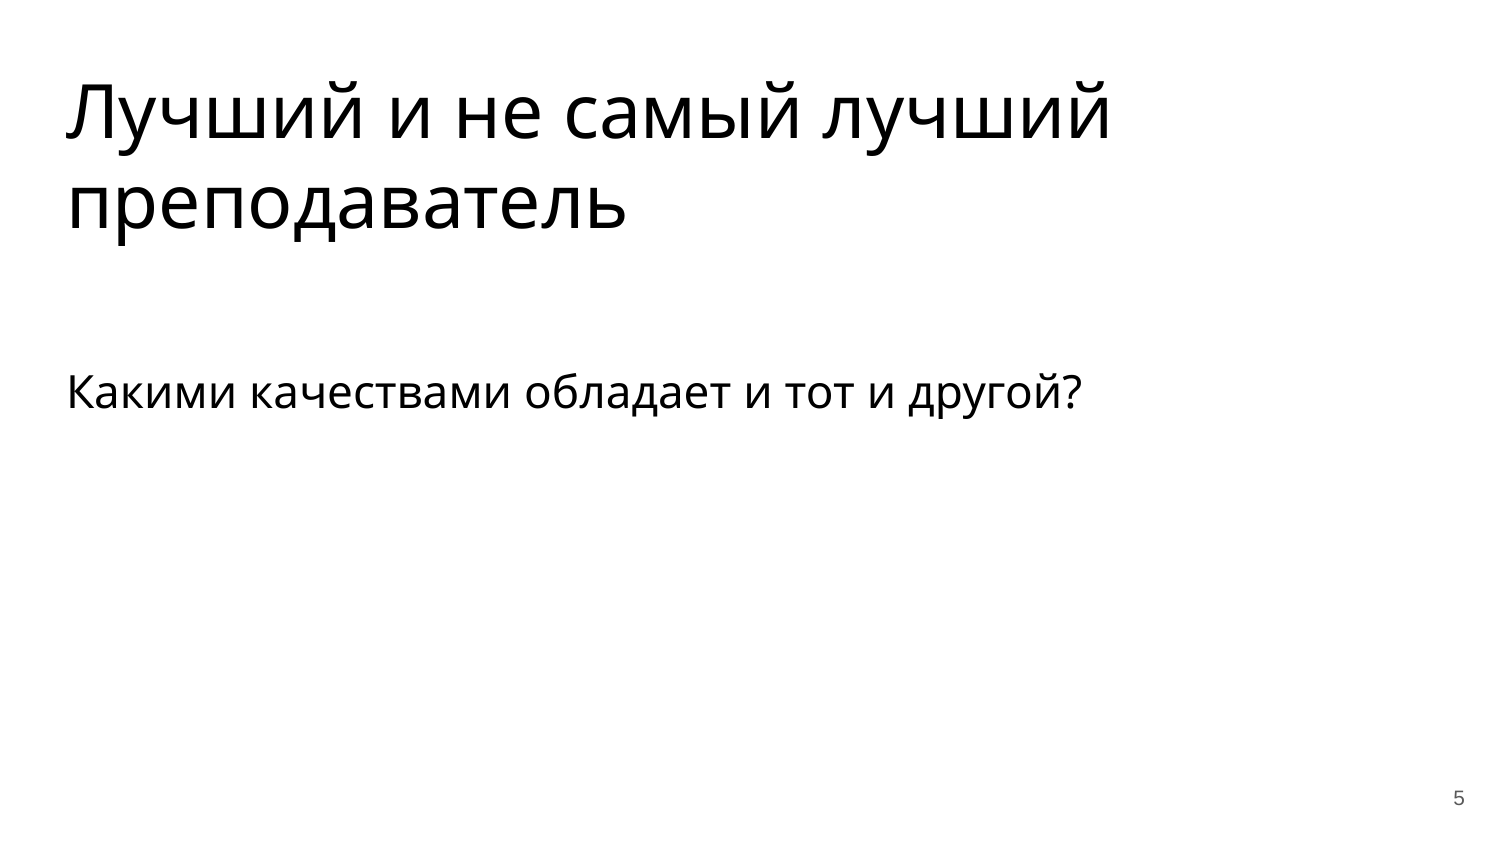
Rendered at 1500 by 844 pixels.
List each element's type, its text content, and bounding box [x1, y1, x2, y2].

list Какими качествами обладает и тот и другой? [51, 251, 1449, 750]
slide_number 5 [1389, 764, 1480, 830]
title Лучший и не самый лучший преподаватель [51, 48, 1449, 143]
